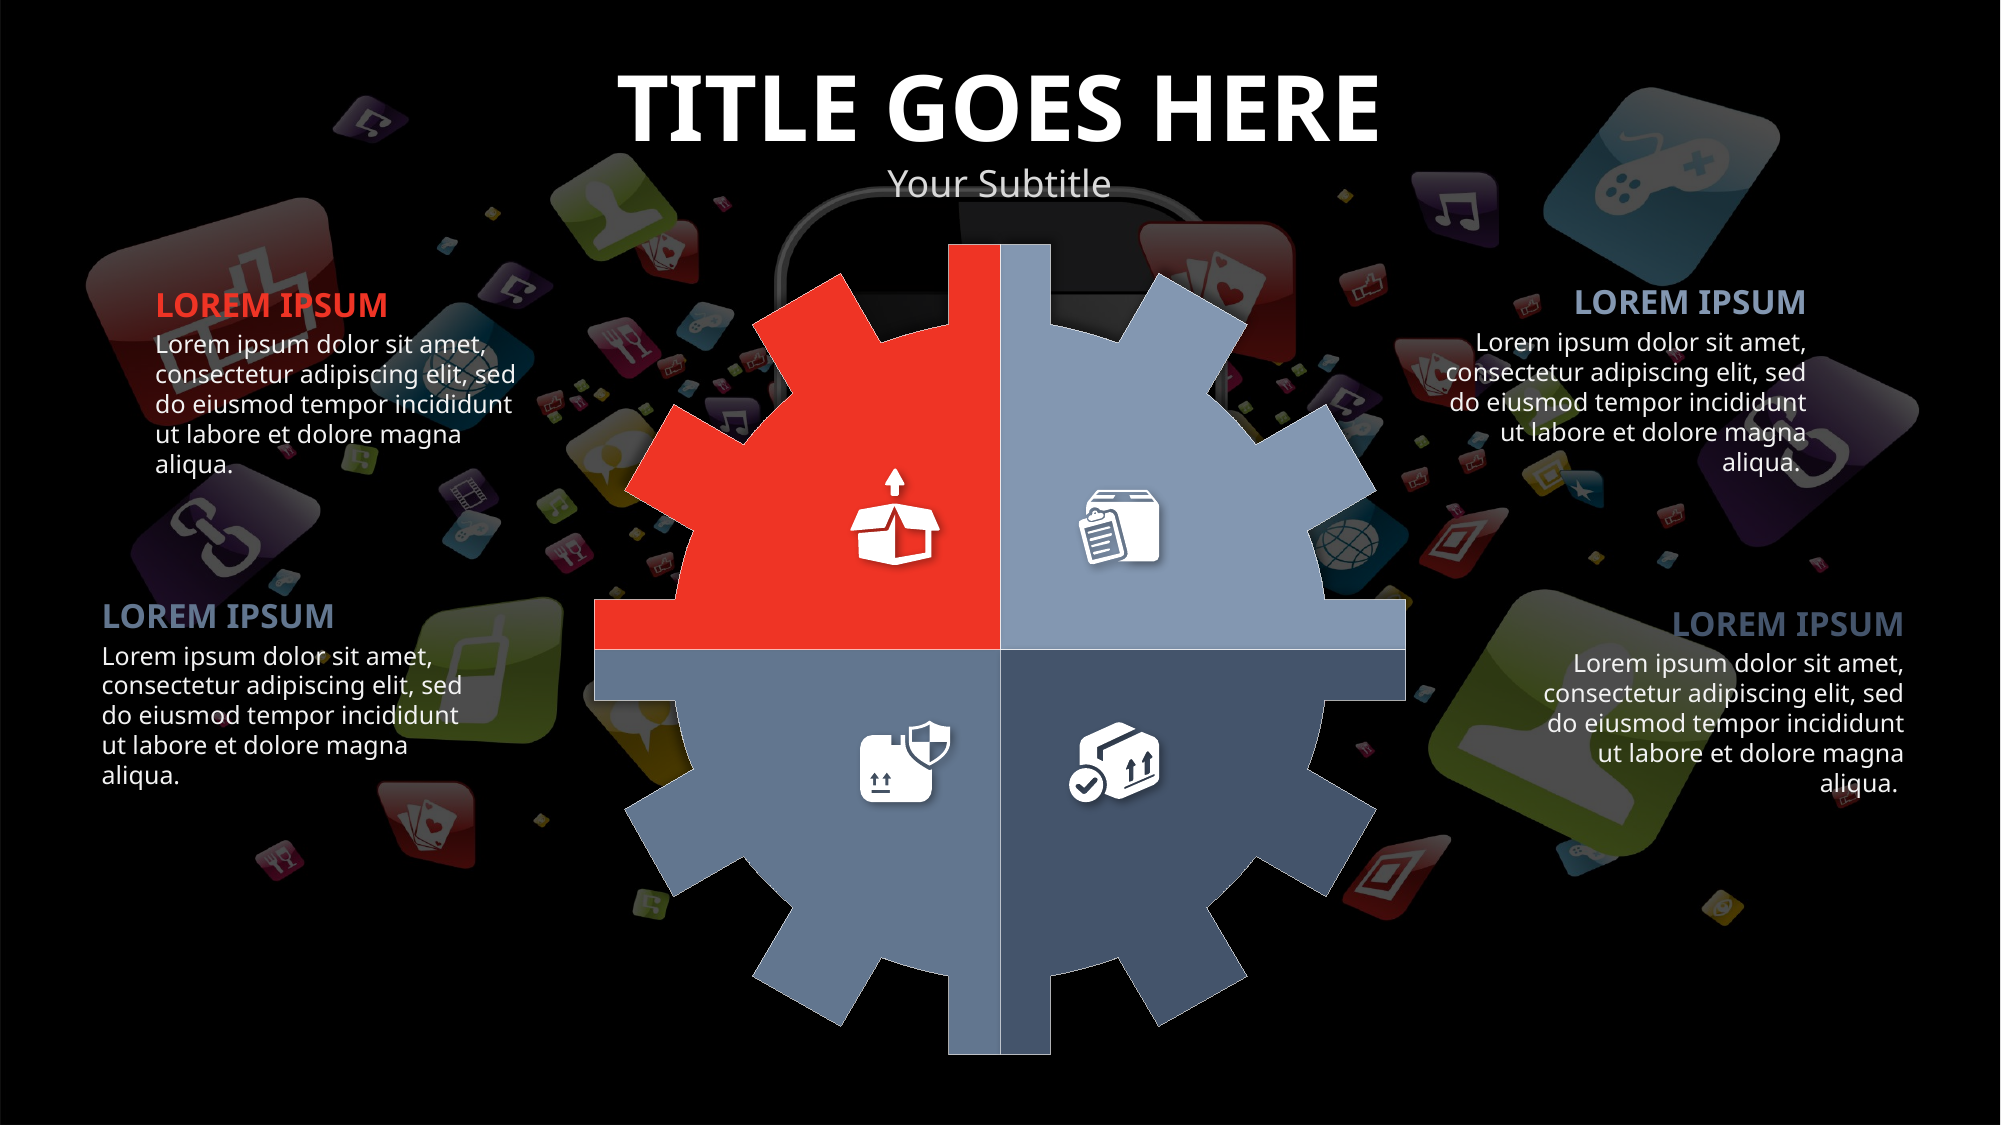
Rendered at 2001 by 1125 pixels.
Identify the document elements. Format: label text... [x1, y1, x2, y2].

text_box [594, 322, 1001, 650]
text_box [1000, 649, 1406, 1055]
text_box [1078, 510, 1125, 565]
text_box LOREM IPSUM Lorem ipsum dolor sit amet, consectetur adipiscing elit, sed do eiusmod tempor incididunt ut labore et dolore magna aliqua. [1514, 595, 1920, 805]
text_box [594, 650, 1000, 1055]
picture [0, 0, 2001, 1125]
text_box LOREM IPSUM Lorem ipsum dolor sit amet, consectetur adipiscing elit, sed do eiusmod tempor incididunt ut labore et dolore magna aliqua. [140, 276, 546, 487]
text_box [860, 735, 932, 803]
text_box [850, 503, 940, 565]
text_box [1069, 768, 1104, 803]
text_box LOREM IPSUM Lorem ipsum dolor sit amet, consectetur adipiscing elit, sed do eiusmod tempor incididunt ut labore et dolore magna aliqua. [1417, 273, 1822, 484]
text_box [1079, 722, 1160, 799]
text_box [885, 468, 905, 496]
text_box [908, 720, 951, 766]
text_box LOREM IPSUM Lorem ipsum dolor sit amet, consectetur adipiscing elit, sed do eiusmod tempor incididunt ut labore et dolore magna aliqua. [86, 587, 492, 797]
text_box TITLE GOES HERE Your Subtitle [548, 42, 1452, 322]
text_box [1001, 322, 1406, 649]
text_box [1086, 489, 1160, 562]
